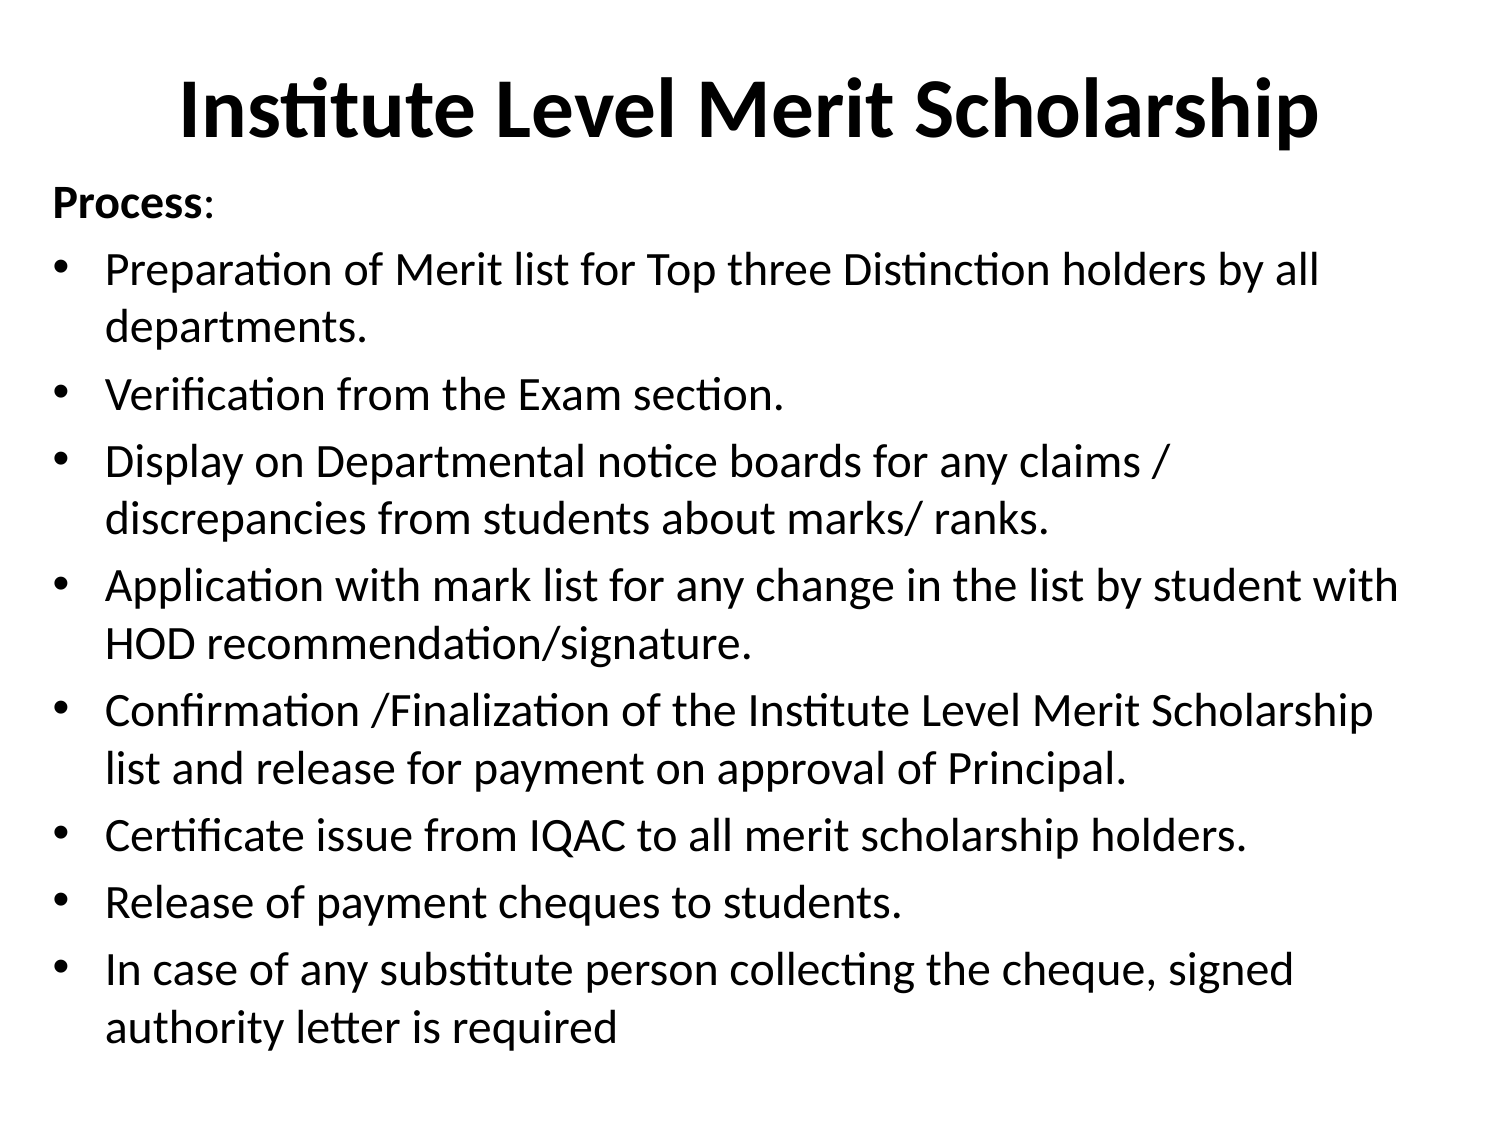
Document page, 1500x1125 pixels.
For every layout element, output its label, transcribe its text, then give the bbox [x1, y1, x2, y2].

list Process: Preparation of Merit list for Top three Distinction holders by all departments. Verification from the Exam section. Display on Departmental notice boards for any claims / discrepancies from students about marks/ ranks. Application with mark list for any change in the list by student with HOD recommendation/signature. Confirmation /Finalization of the Institute Level Merit Scholarship list and release for payment on approval of Principal. Certificate issue from IQAC to all merit scholarship holders. Release of payment cheques to students. In case of any substitute person collecting the cheque, signed authority letter is required [37, 162, 1438, 1063]
title Institute Level Merit Scholarship [75, 45, 1425, 162]
